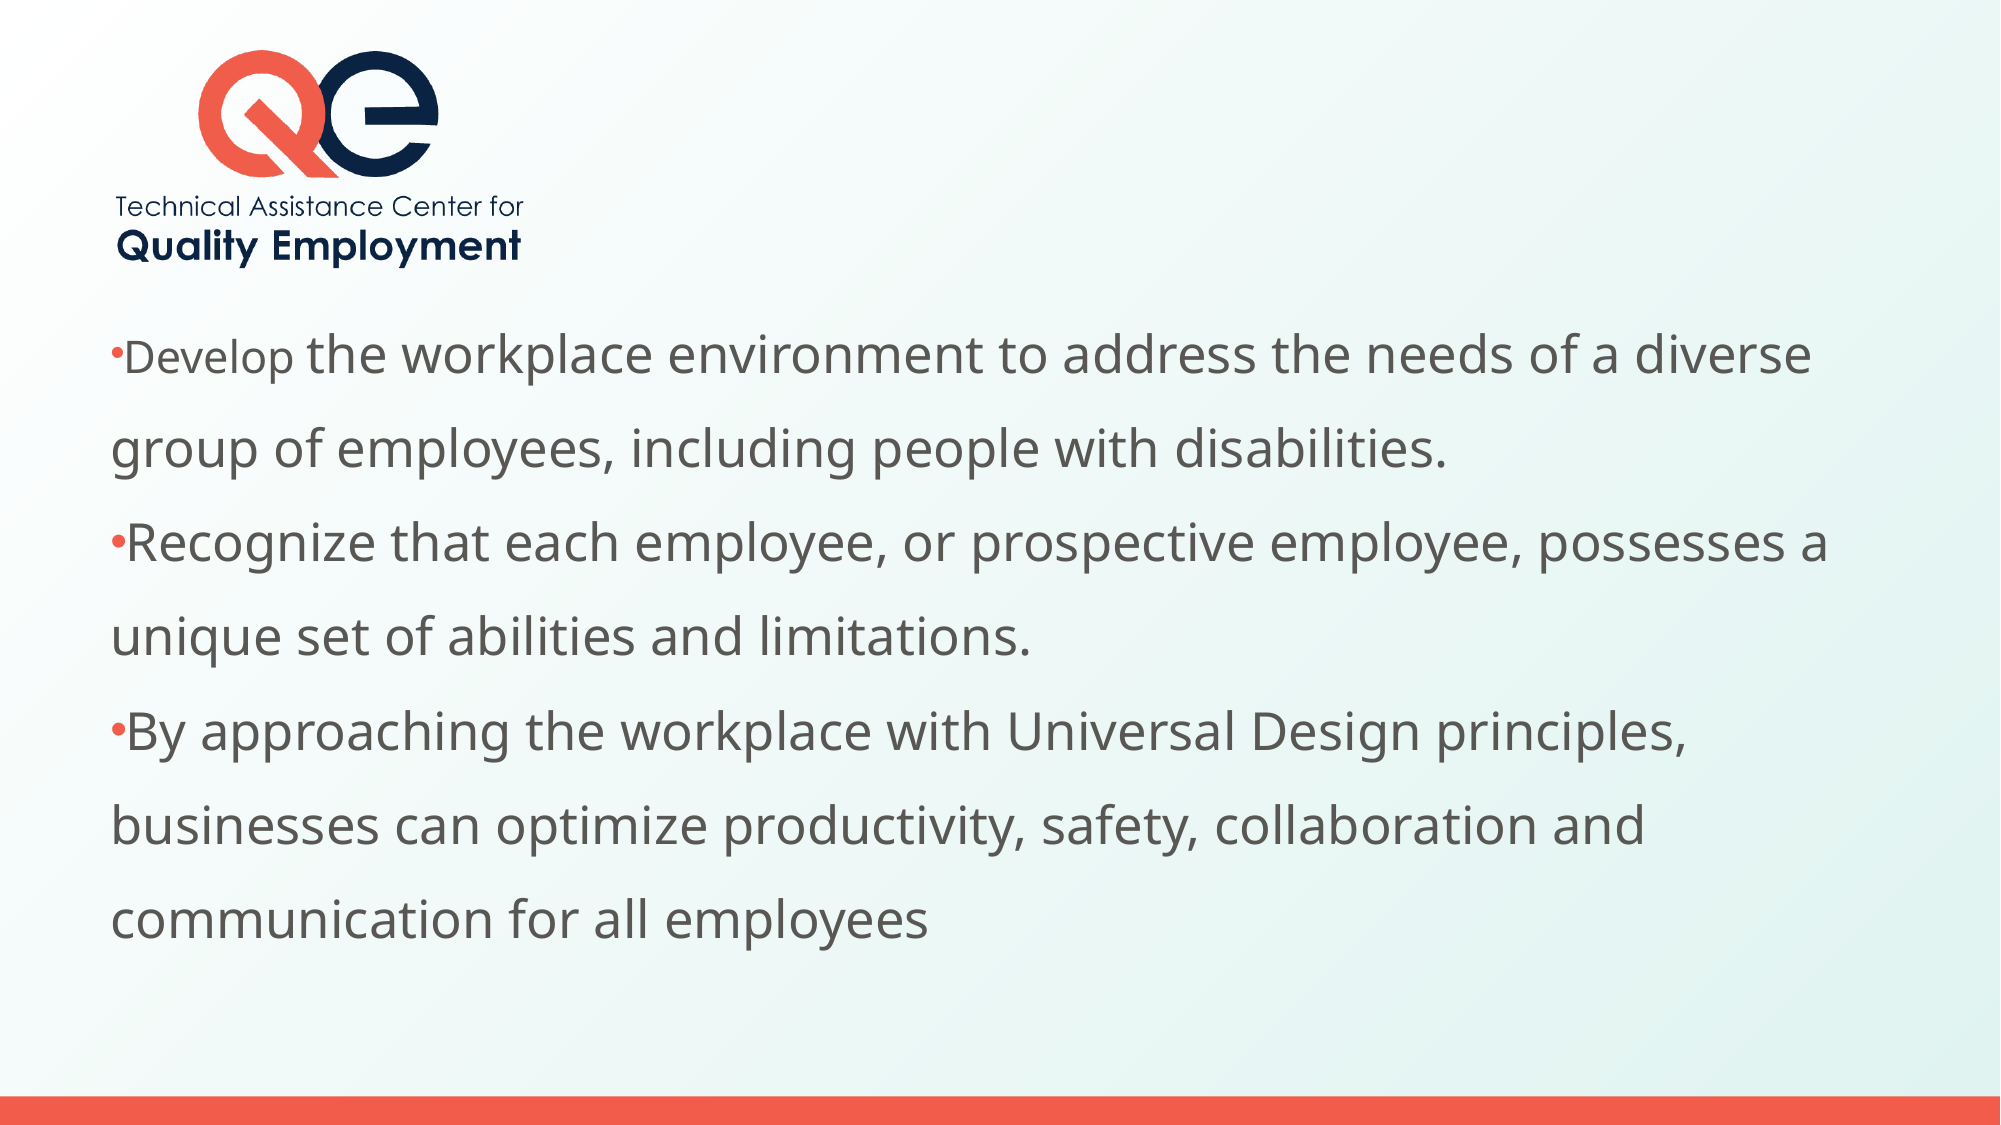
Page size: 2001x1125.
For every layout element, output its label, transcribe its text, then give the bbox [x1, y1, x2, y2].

list Develop the workplace environment to address the needs of a diverse group of employees, including people with disabilities. Recognize that each employee, or prospective employee, possesses a unique set of abilities and limitations. By approaching the workplace with Universal Design principles, businesses can optimize productivity, safety, collaboration and communication for all employees [95, 281, 1888, 962]
picture [78, 50, 560, 281]
title Universal Design in the Workplace For Employees [150, 53, 1960, 180]
